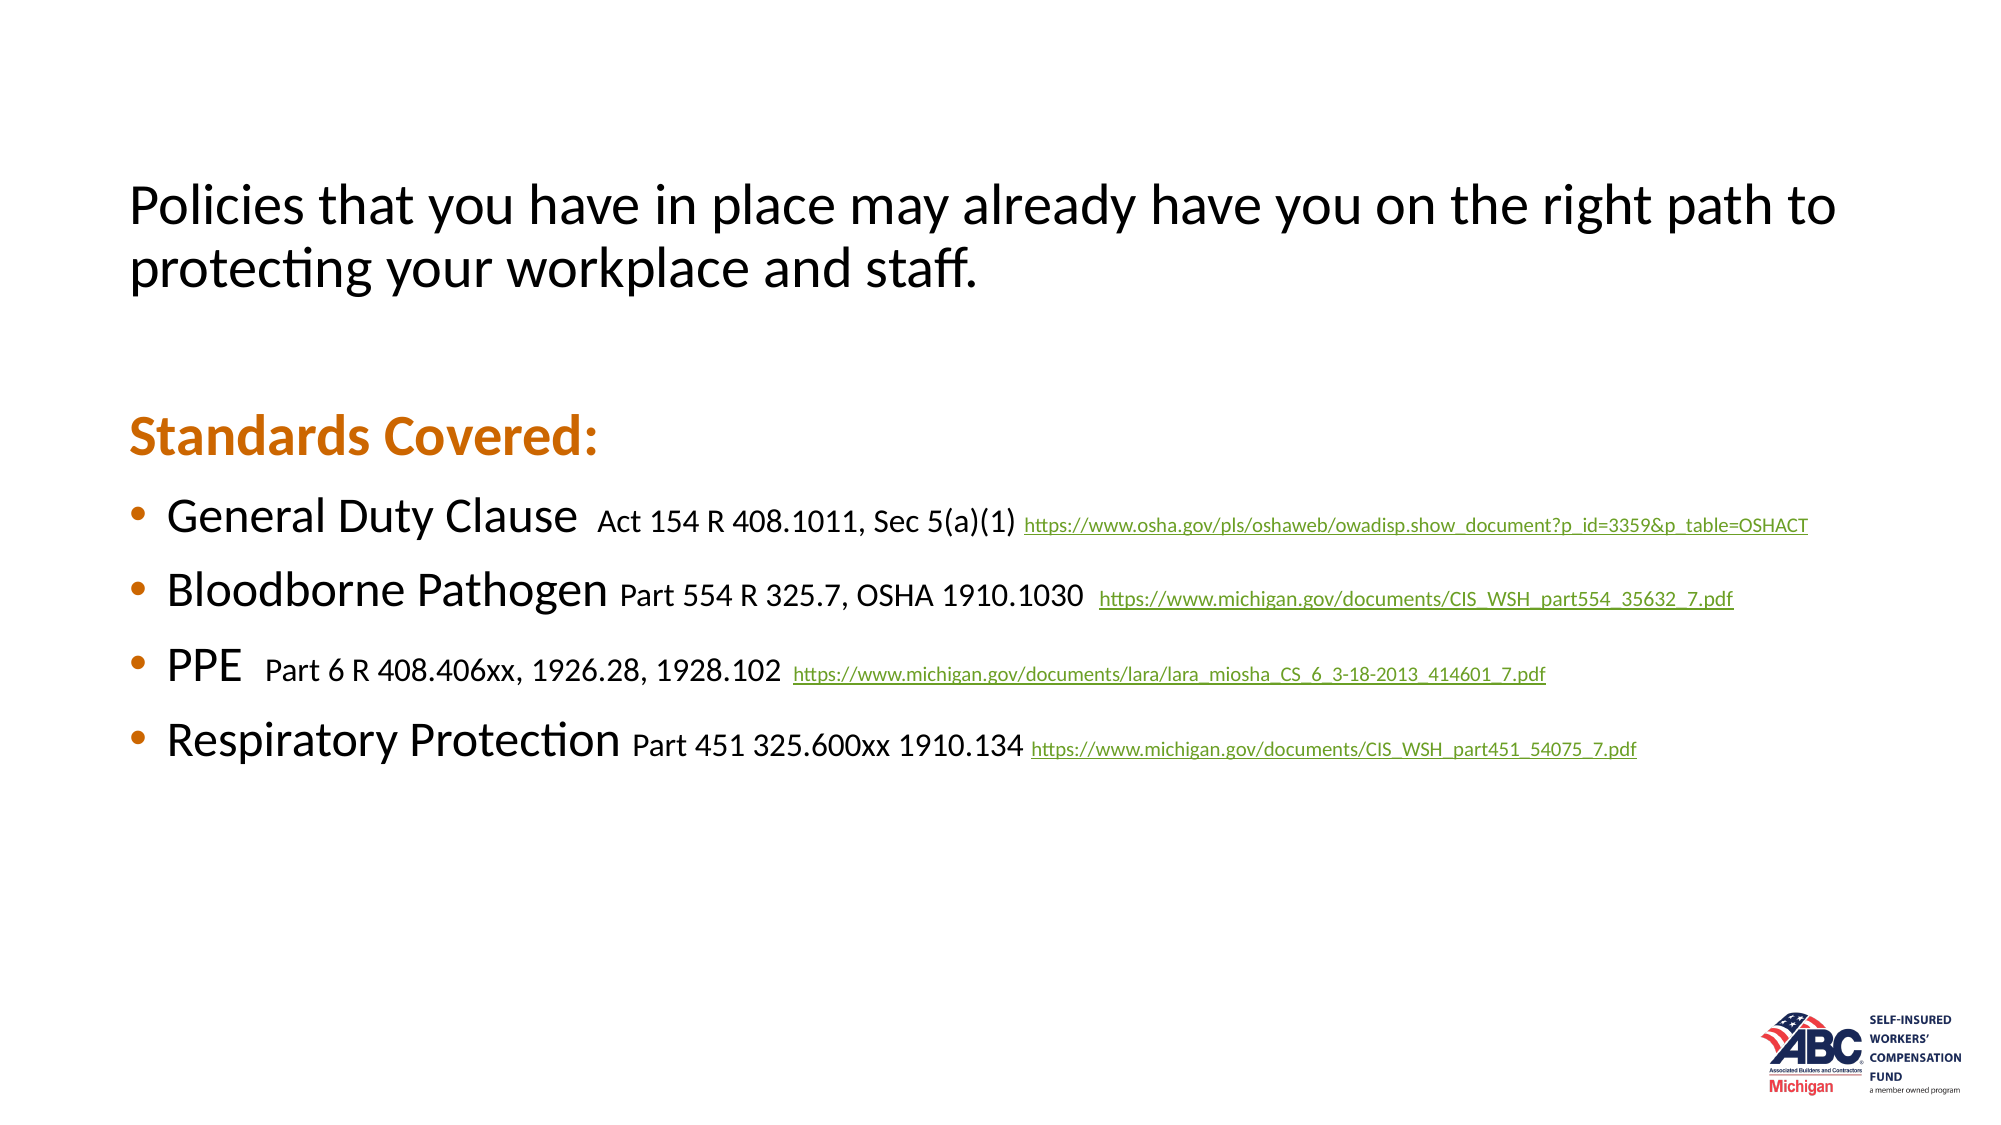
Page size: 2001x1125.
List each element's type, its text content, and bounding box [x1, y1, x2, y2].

list Policies that you have in place may already have you on the right path to protecting your workplace and staff. Standards Covered: General Duty Clause Act 154 R 408.1011, Sec 5(a)(1) https://www.osha.gov/pls/oshaweb/owadisp.show_document?p_id=3359&p_table=OSHACT Bloodborne Pathogen Part 554 R 325.7, OSHA 1910.1030 https://www.michigan.gov/documents/CIS_WSH_part554_35632_7.pdf PPE Part 6 R 408.406xx, 1926.28, 1928.102 https://www.michigan.gov/documents/lara/lara_miosha_CS_6_3-18-2013_414601_7.pdf Respiratory Protection Part 451 325.600xx 1910.134 https://www.michigan.gov/documents/CIS_WSH_part451_54075_7.pdf [114, 167, 1887, 893]
picture [1757, 1009, 1963, 1097]
